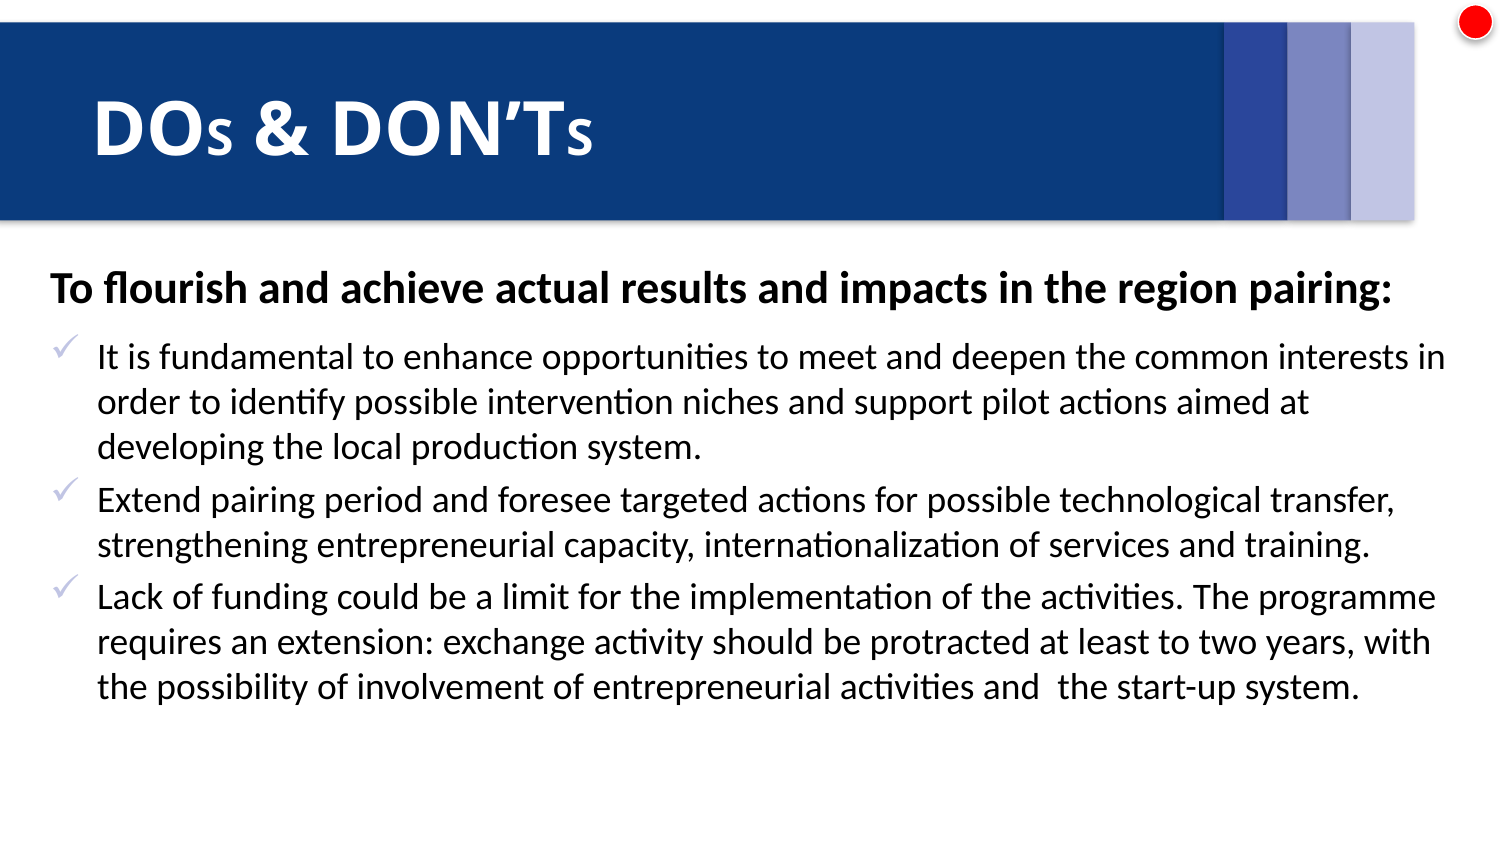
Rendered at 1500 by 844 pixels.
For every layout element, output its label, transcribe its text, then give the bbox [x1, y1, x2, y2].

title DOS & DON’TS [76, 55, 1159, 197]
text_box [1457, 3, 1494, 40]
list To flourish and achieve actual results and impacts in the region pairing: It is fundamental to enhance opportunities to meet and deepen the common interests in order to identify possible intervention niches and support pilot actions aimed at developing the local production system. Extend pairing period and foresee targeted actions for possible technological transfer, strengthening entrepreneurial capacity, internationalization of services and training. Lack of funding could be a limit for the implementation of the activities. The programme requires an extension: exchange activity should be protracted at least to two years, with the possibility of involvement of entrepreneurial activities and the start-up system. [50, 257, 1451, 844]
